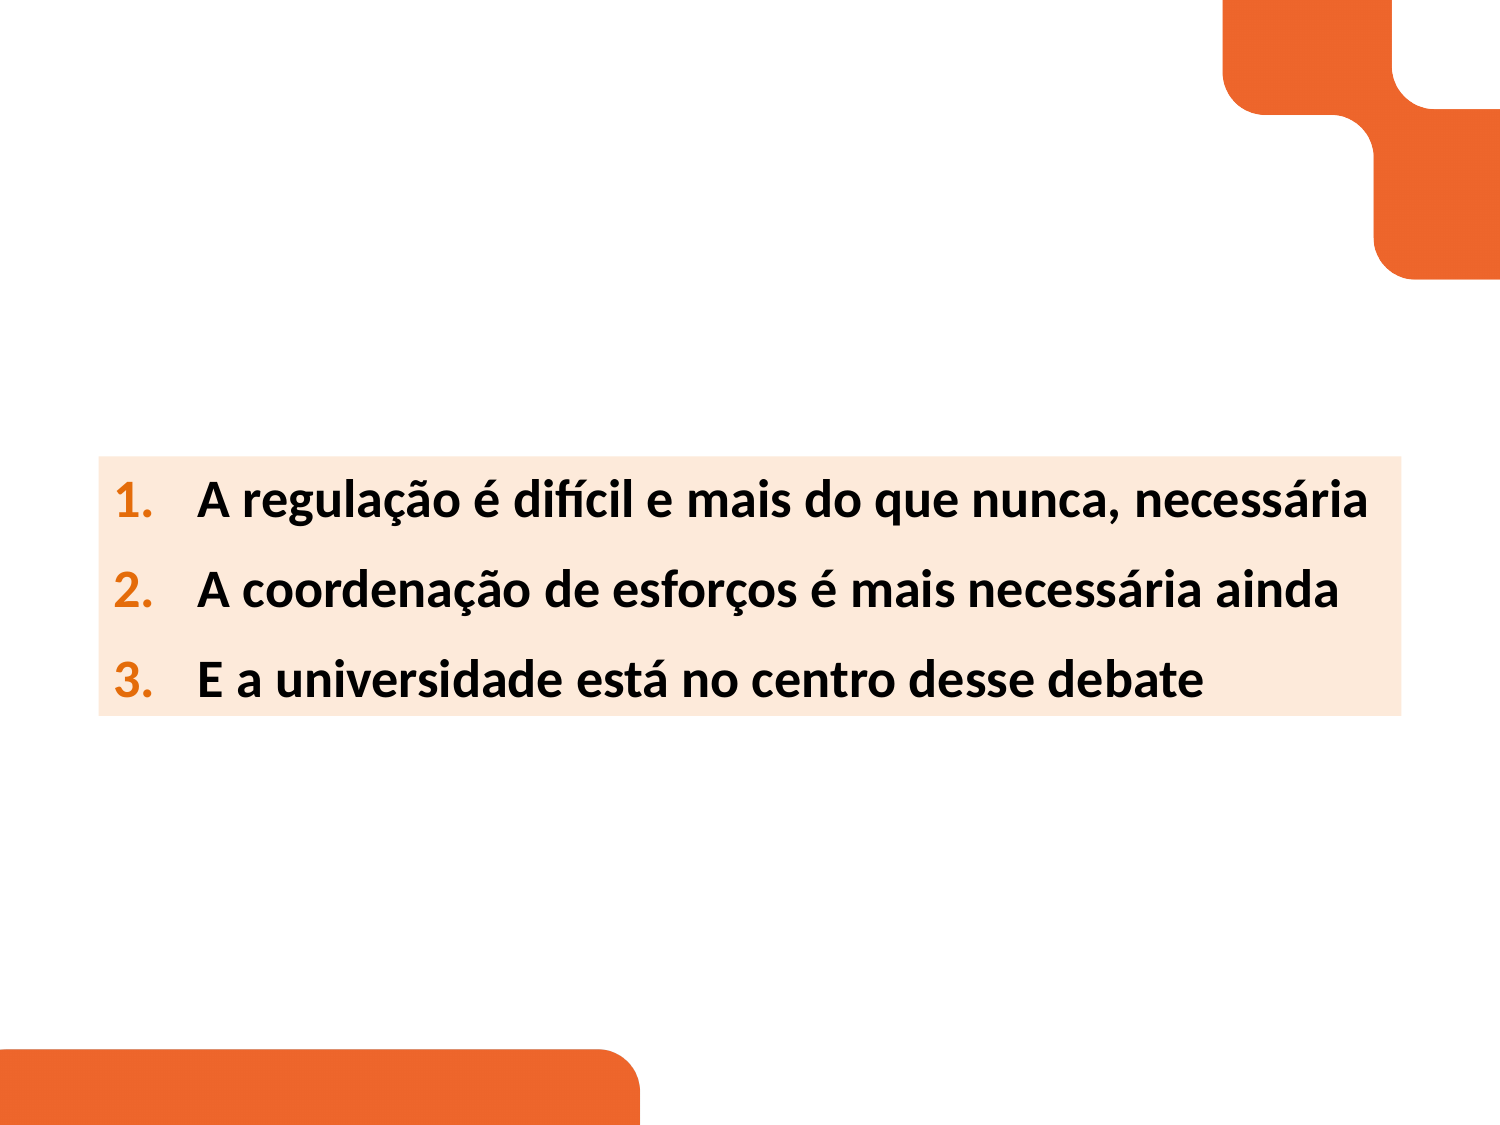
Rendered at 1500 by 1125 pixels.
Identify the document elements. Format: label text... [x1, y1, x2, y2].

picture [0, 1040, 814, 1125]
text_box A regulação é difícil e mais do que nunca, necessária A coordenação de esforços é mais necessária ainda E a universidade está no centro desse debate [98, 456, 1402, 716]
picture [1221, 0, 1500, 280]
